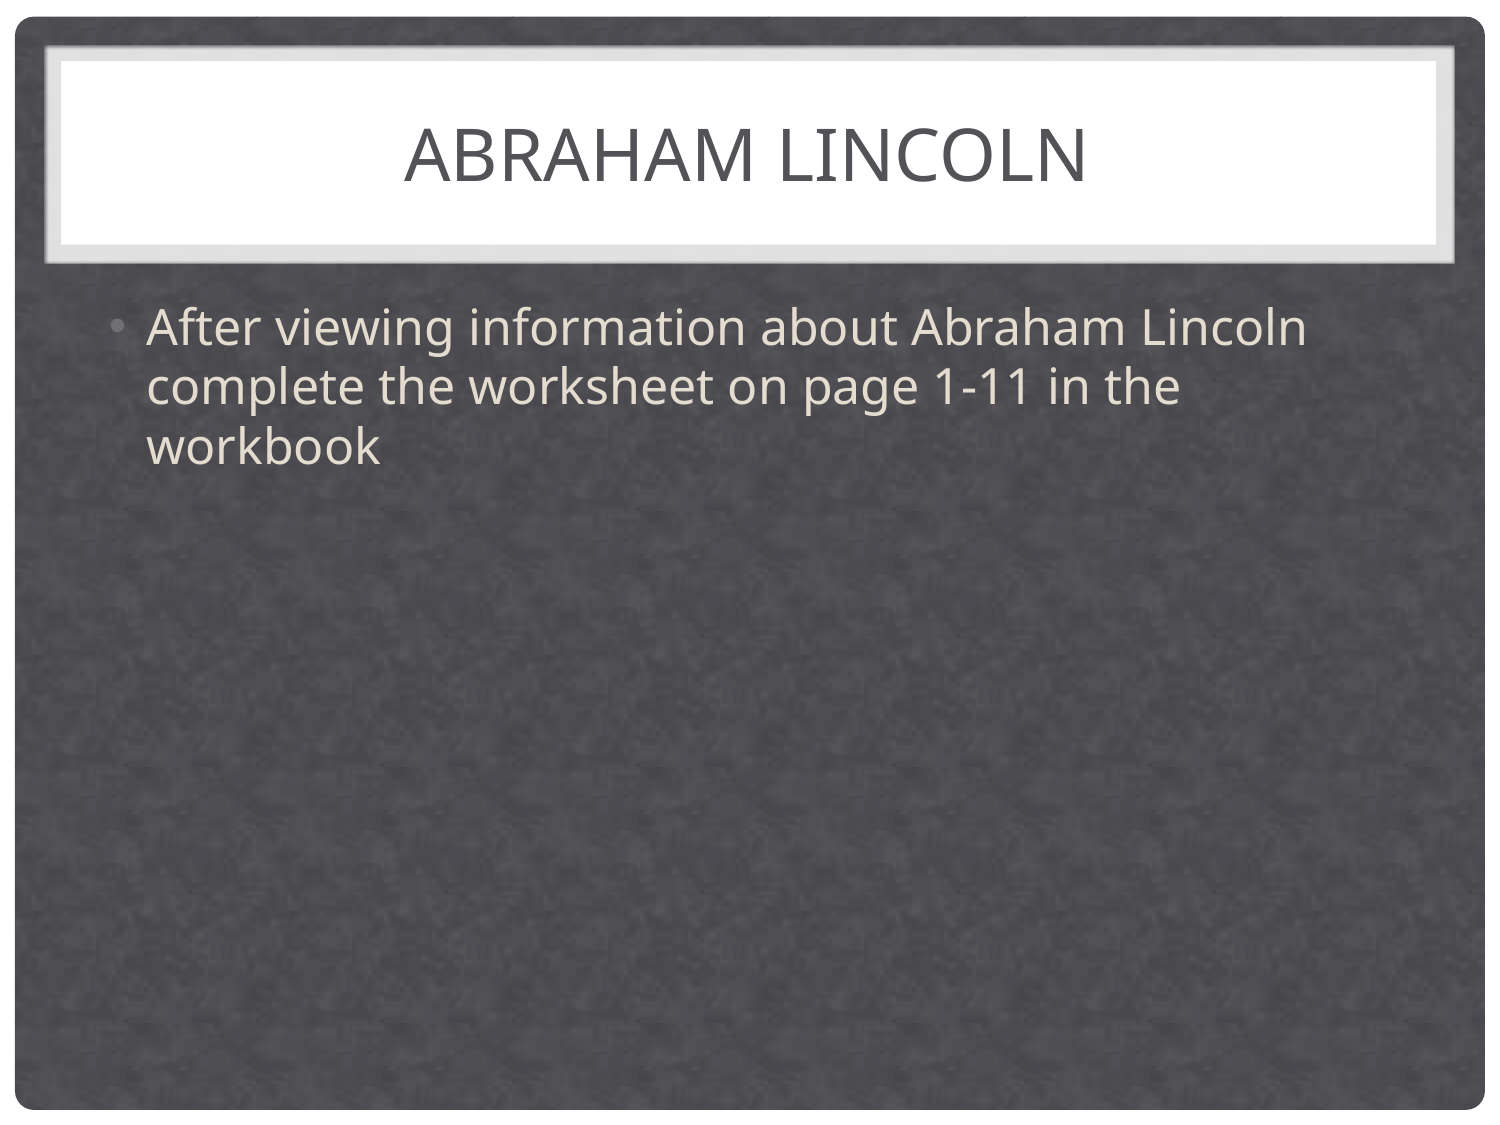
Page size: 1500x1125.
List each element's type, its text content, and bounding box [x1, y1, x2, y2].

title Abraham Lincoln [69, 66, 1425, 238]
list After viewing information about Abraham Lincoln complete the worksheet on page 1-11 in the workbook [75, 287, 1425, 1005]
